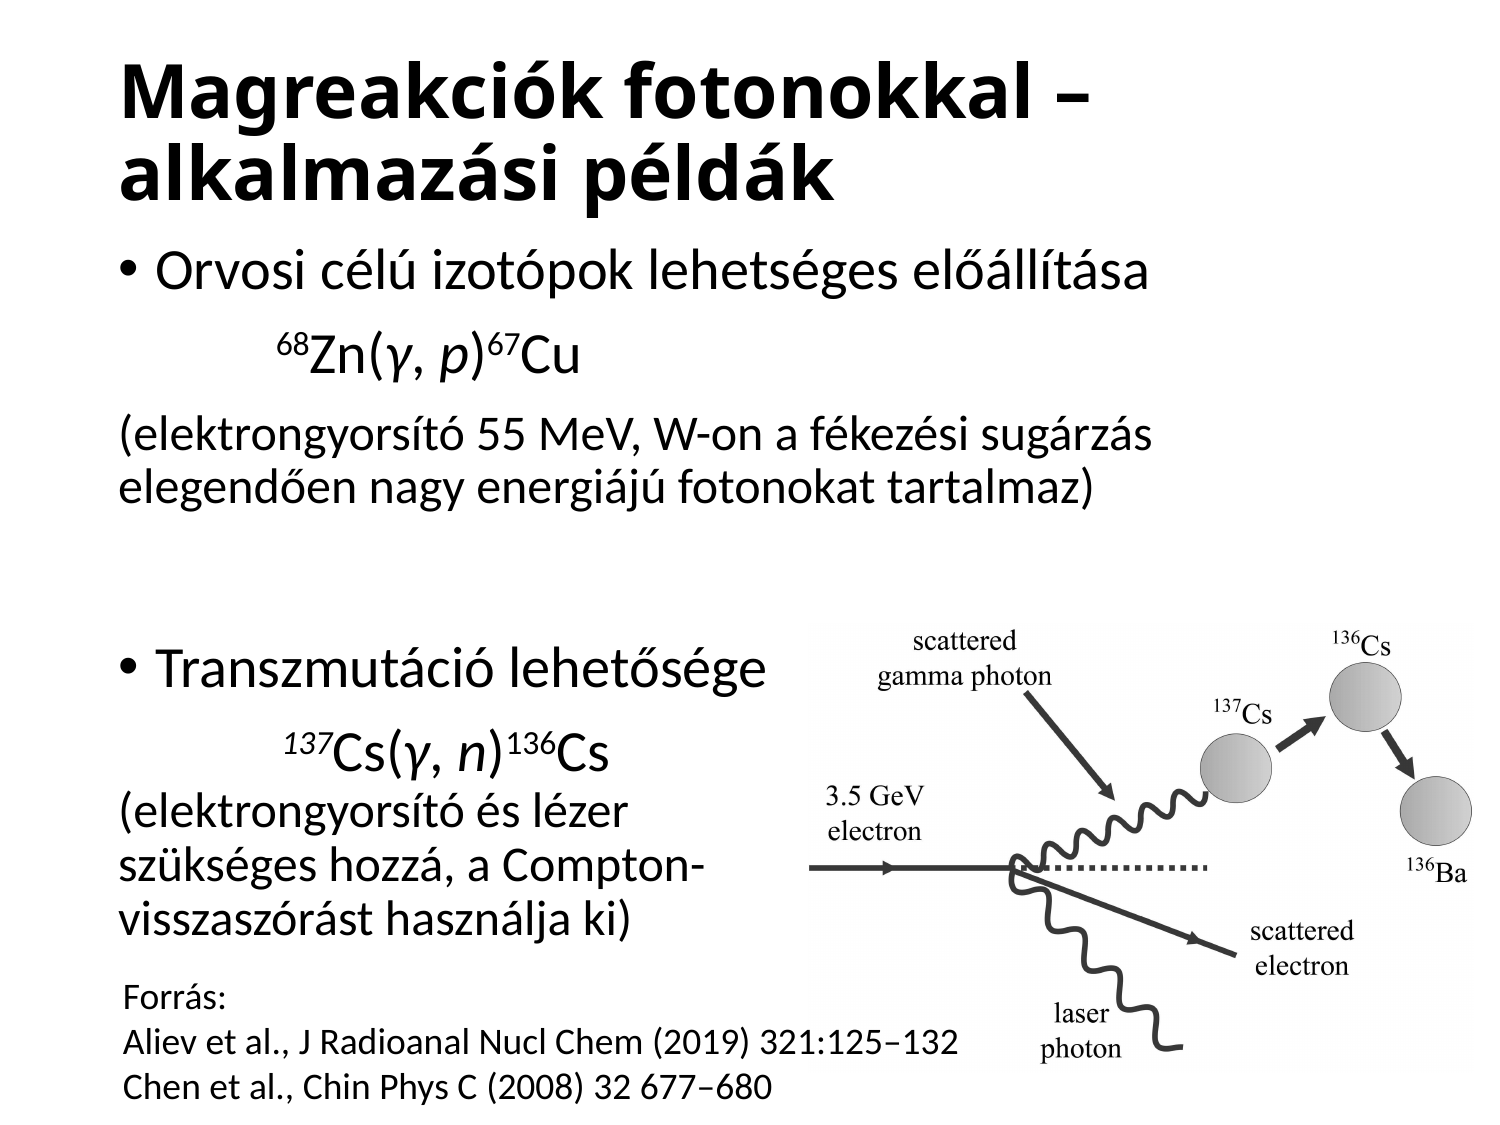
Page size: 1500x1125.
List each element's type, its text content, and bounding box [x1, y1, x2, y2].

title Magreakciók fotonokkal – alkalmazási példák [103, 59, 1454, 211]
picture [808, 623, 1474, 1073]
list Orvosi célú izotópok lehetséges előállítása 68Zn(γ, p)67Cu (elektrongyorsító 55 MeV, W-on a fékezési sugárzás elegendően nagy energiájú fotonokat tartalmaz) [103, 231, 1397, 609]
text_box Transzmutáció lehetősége 137Cs(γ, n)136Cs (elektrongyorsító és lézer szükséges hozzá, a Compton-visszaszórást használja ki) [103, 630, 798, 965]
text_box Forrás: Aliev et al., J Radioanal Nucl Chem (2019) 321:125–132 Chen et al., Chin Phys C (2008) 32 677–680 [108, 964, 1146, 1115]
